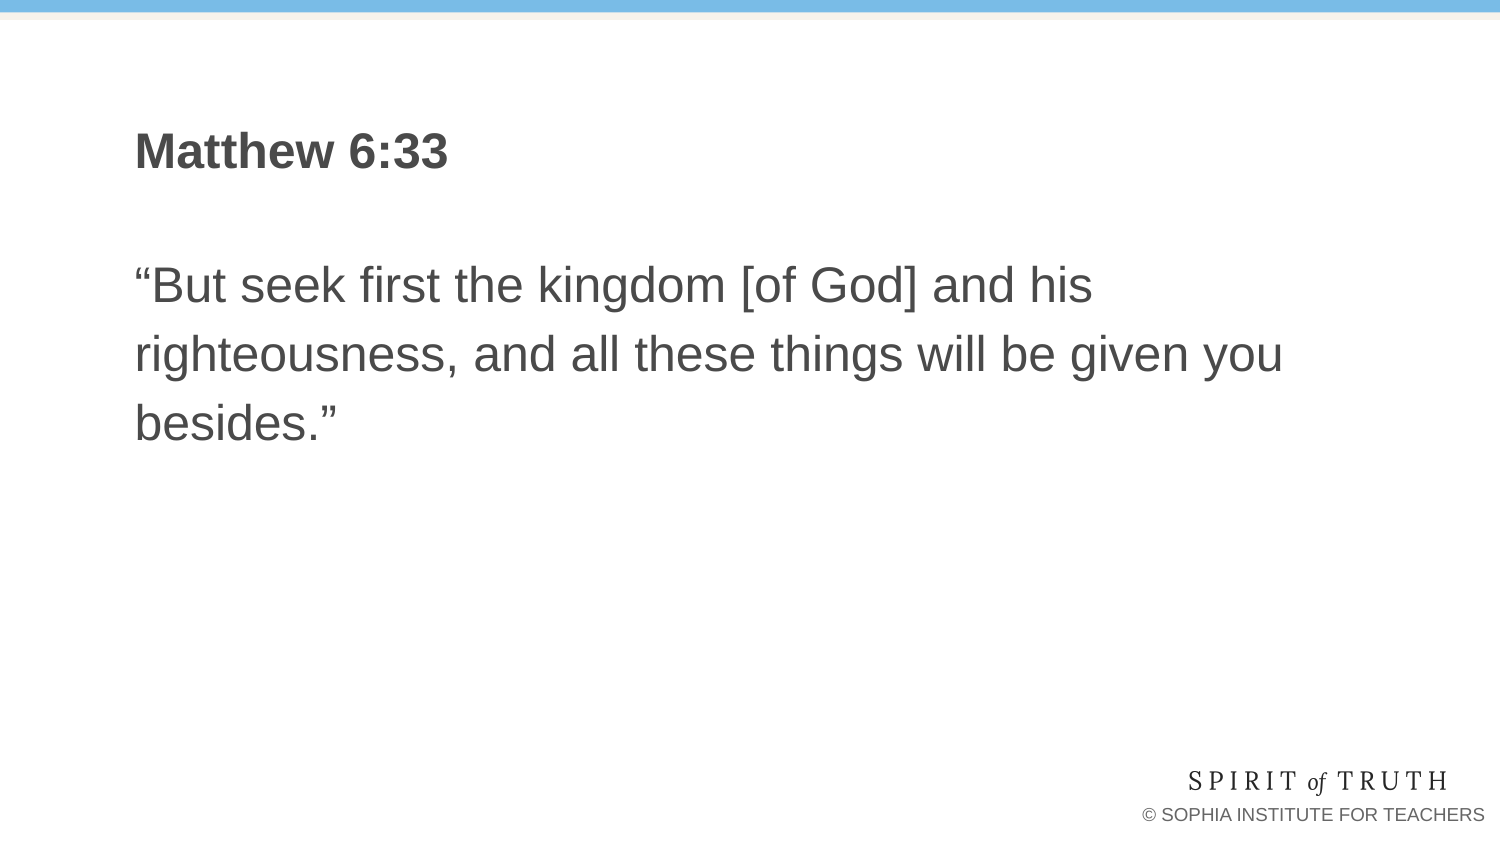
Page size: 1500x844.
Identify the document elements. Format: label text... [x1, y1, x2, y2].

list “But seek first the kingdom [of God] and his righteousness, and all these things will be given you besides.” [119, 228, 1381, 755]
title Matthew 6:33 [119, 103, 1381, 192]
picture [1186, 768, 1449, 797]
